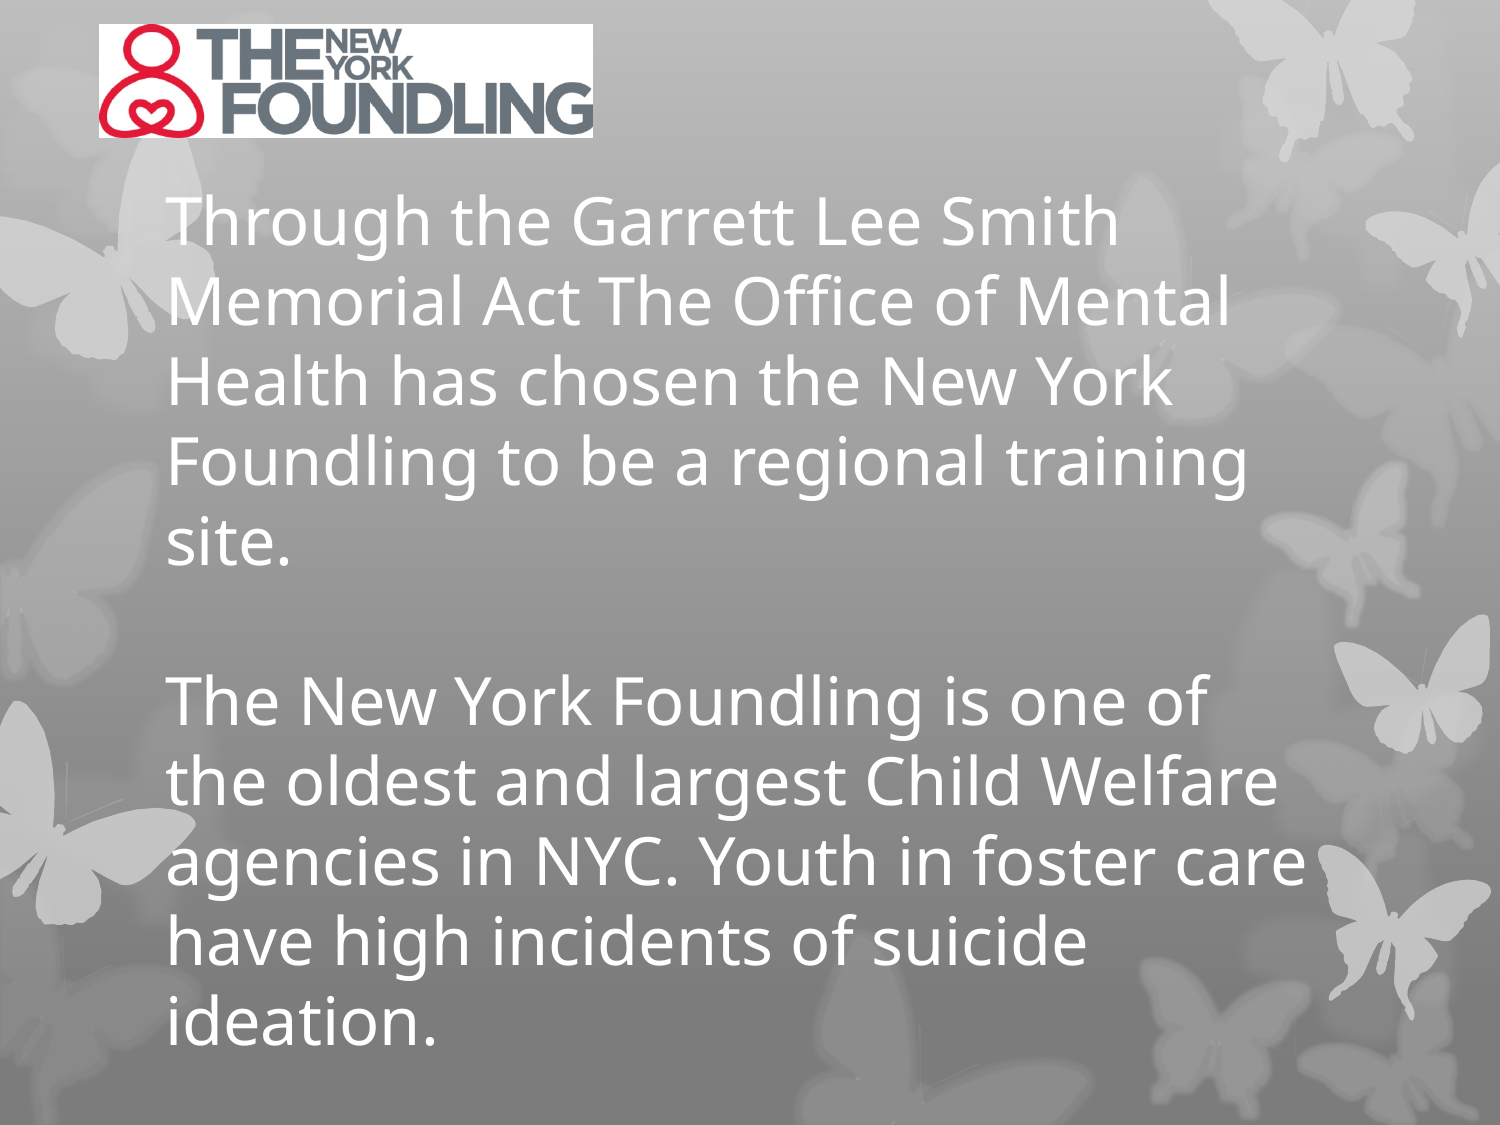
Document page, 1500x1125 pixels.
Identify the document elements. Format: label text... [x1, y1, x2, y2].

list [99, 24, 594, 138]
title Through the Garrett Lee Smith Memorial Act The Office of Mental Health has chosen the New York Foundling to be a regional training site. The New York Foundling is one of the oldest and largest Child Welfare agencies in NYC. Youth in foster care have high incidents of suicide ideation. [150, 174, 1332, 1063]
